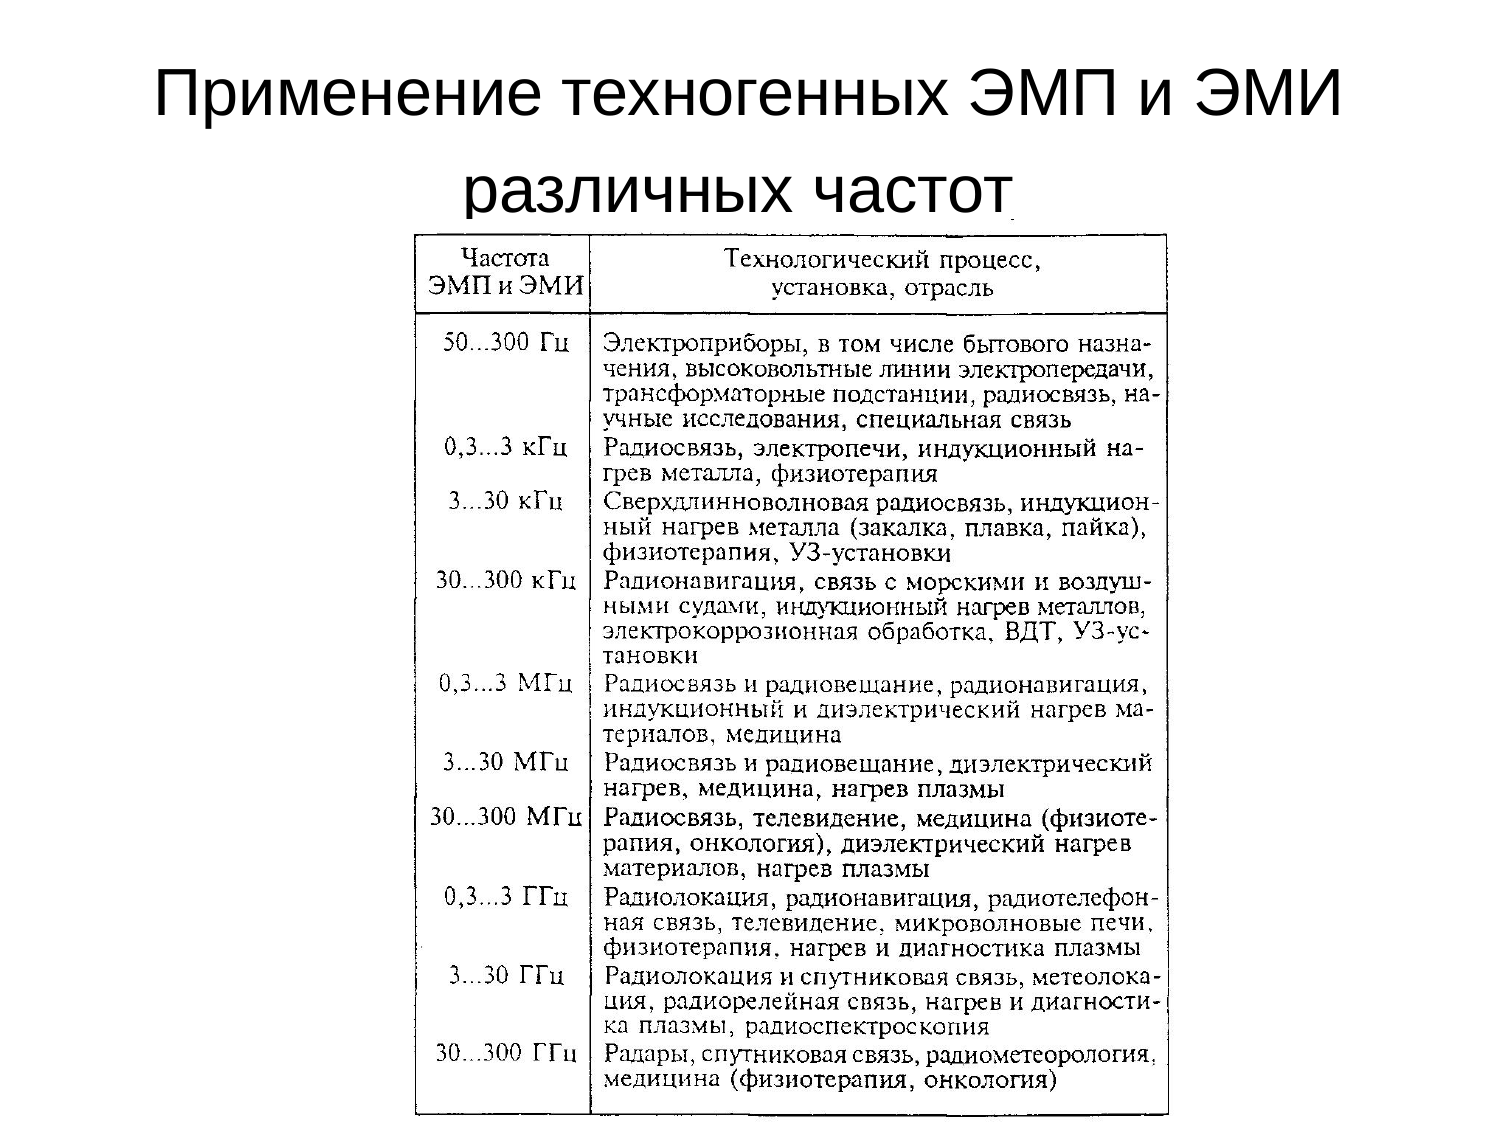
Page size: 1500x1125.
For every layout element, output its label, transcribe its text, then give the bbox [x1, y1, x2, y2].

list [407, 219, 1183, 1125]
title Применение техногенных ЭМП и ЭМИ различных частот [75, 45, 1425, 233]
